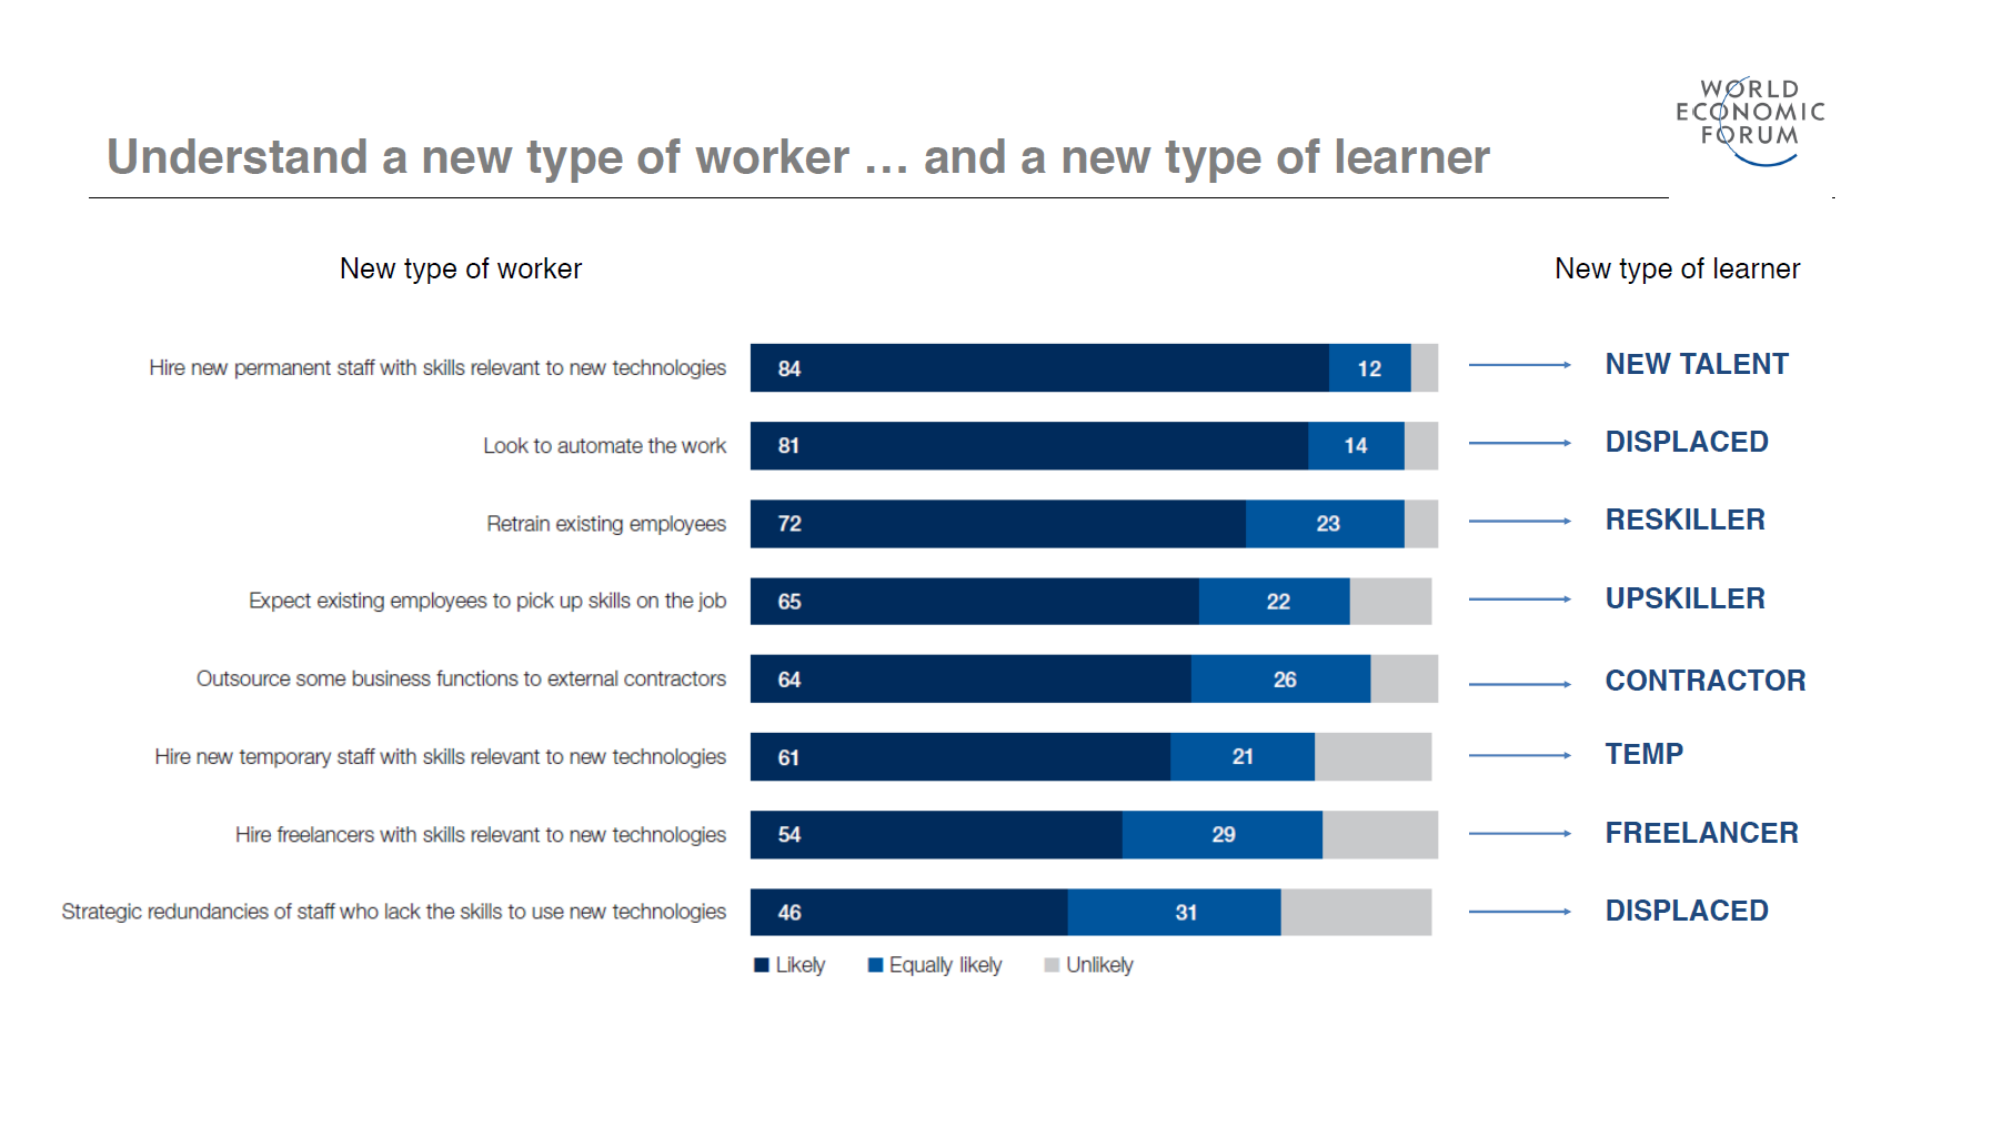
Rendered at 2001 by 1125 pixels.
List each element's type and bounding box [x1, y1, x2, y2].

picture [56, 68, 1836, 1001]
